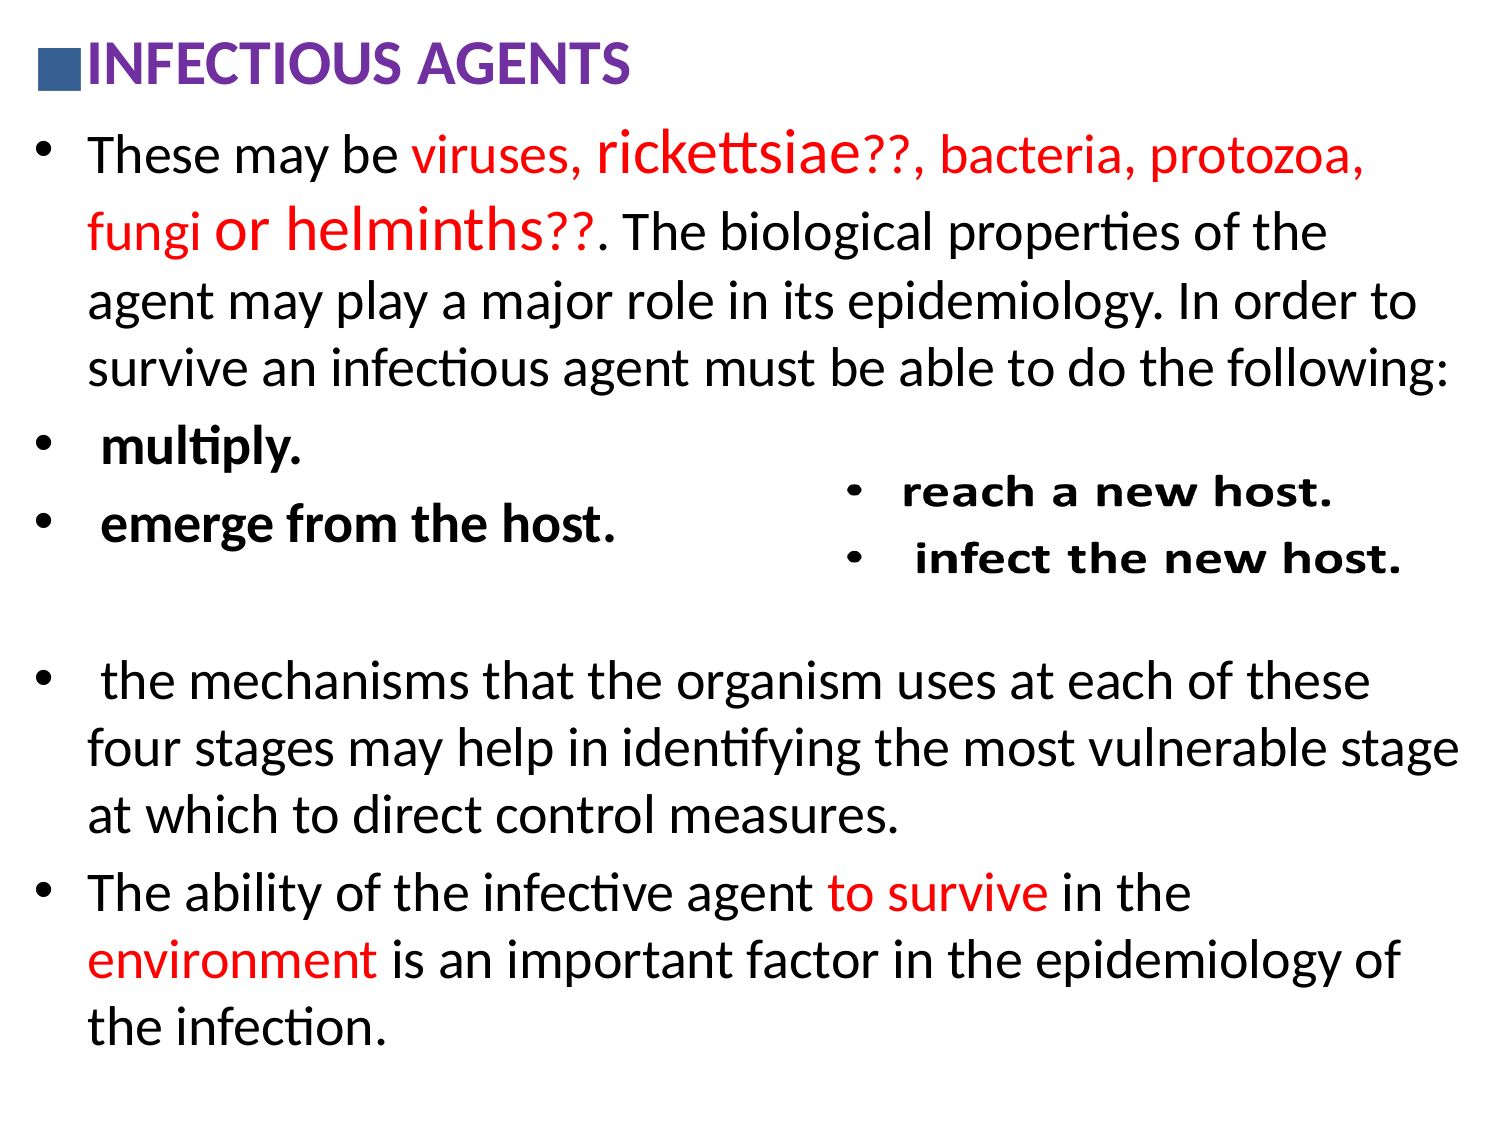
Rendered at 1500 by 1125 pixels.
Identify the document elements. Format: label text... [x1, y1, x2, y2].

list ■INFECTIOUS AGENTS These may be viruses, rickettsiae??, bacteria, protozoa, fungi or helminths??. The biological properties of the agent may play a major role in its epidemiology. In order to survive an infectious agent must be able to do the following: multiply. emerge from the host. the mechanisms that the organism uses at each of these four stages may help in identifying the most vulnerable stage at which to direct control measures. The ability of the infective agent to survive in the environment is an important factor in the epidemiology of the infection. [18, 12, 1482, 1101]
picture [812, 449, 1438, 613]
